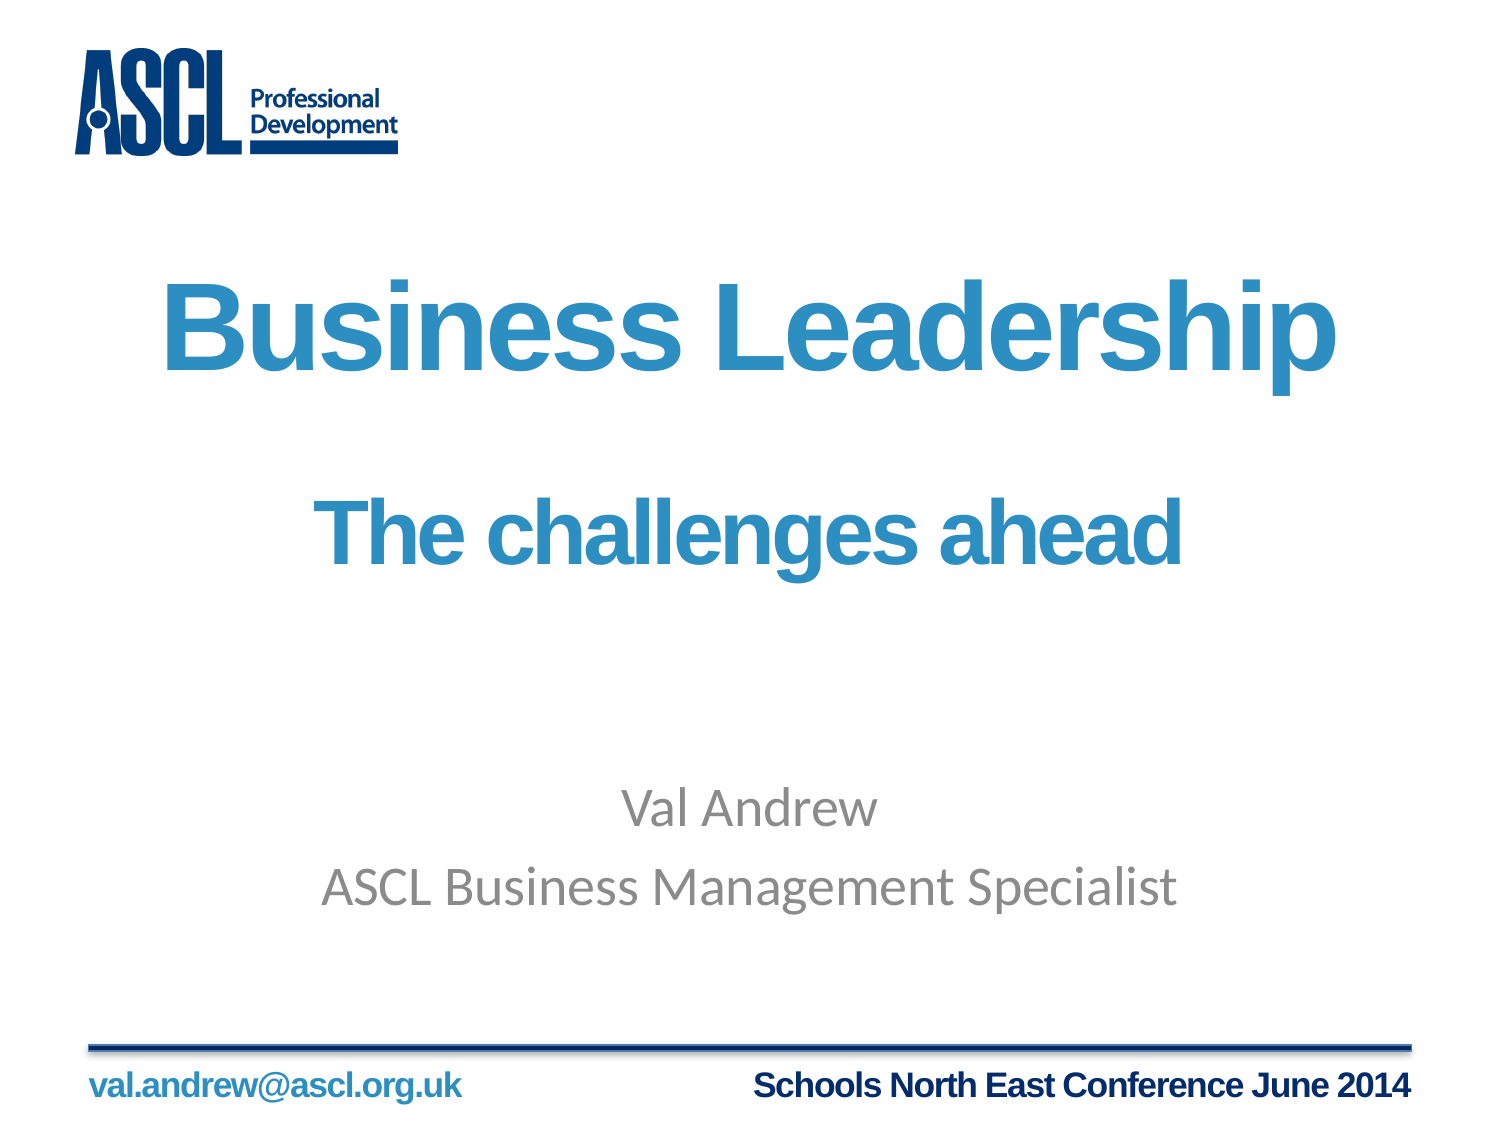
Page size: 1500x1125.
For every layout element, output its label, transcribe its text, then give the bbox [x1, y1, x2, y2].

subtitle Val Andrew ASCL Business Management Specialist [225, 763, 1275, 925]
title Business Leadership The challenges ahead [112, 208, 1388, 716]
picture [75, 48, 398, 156]
